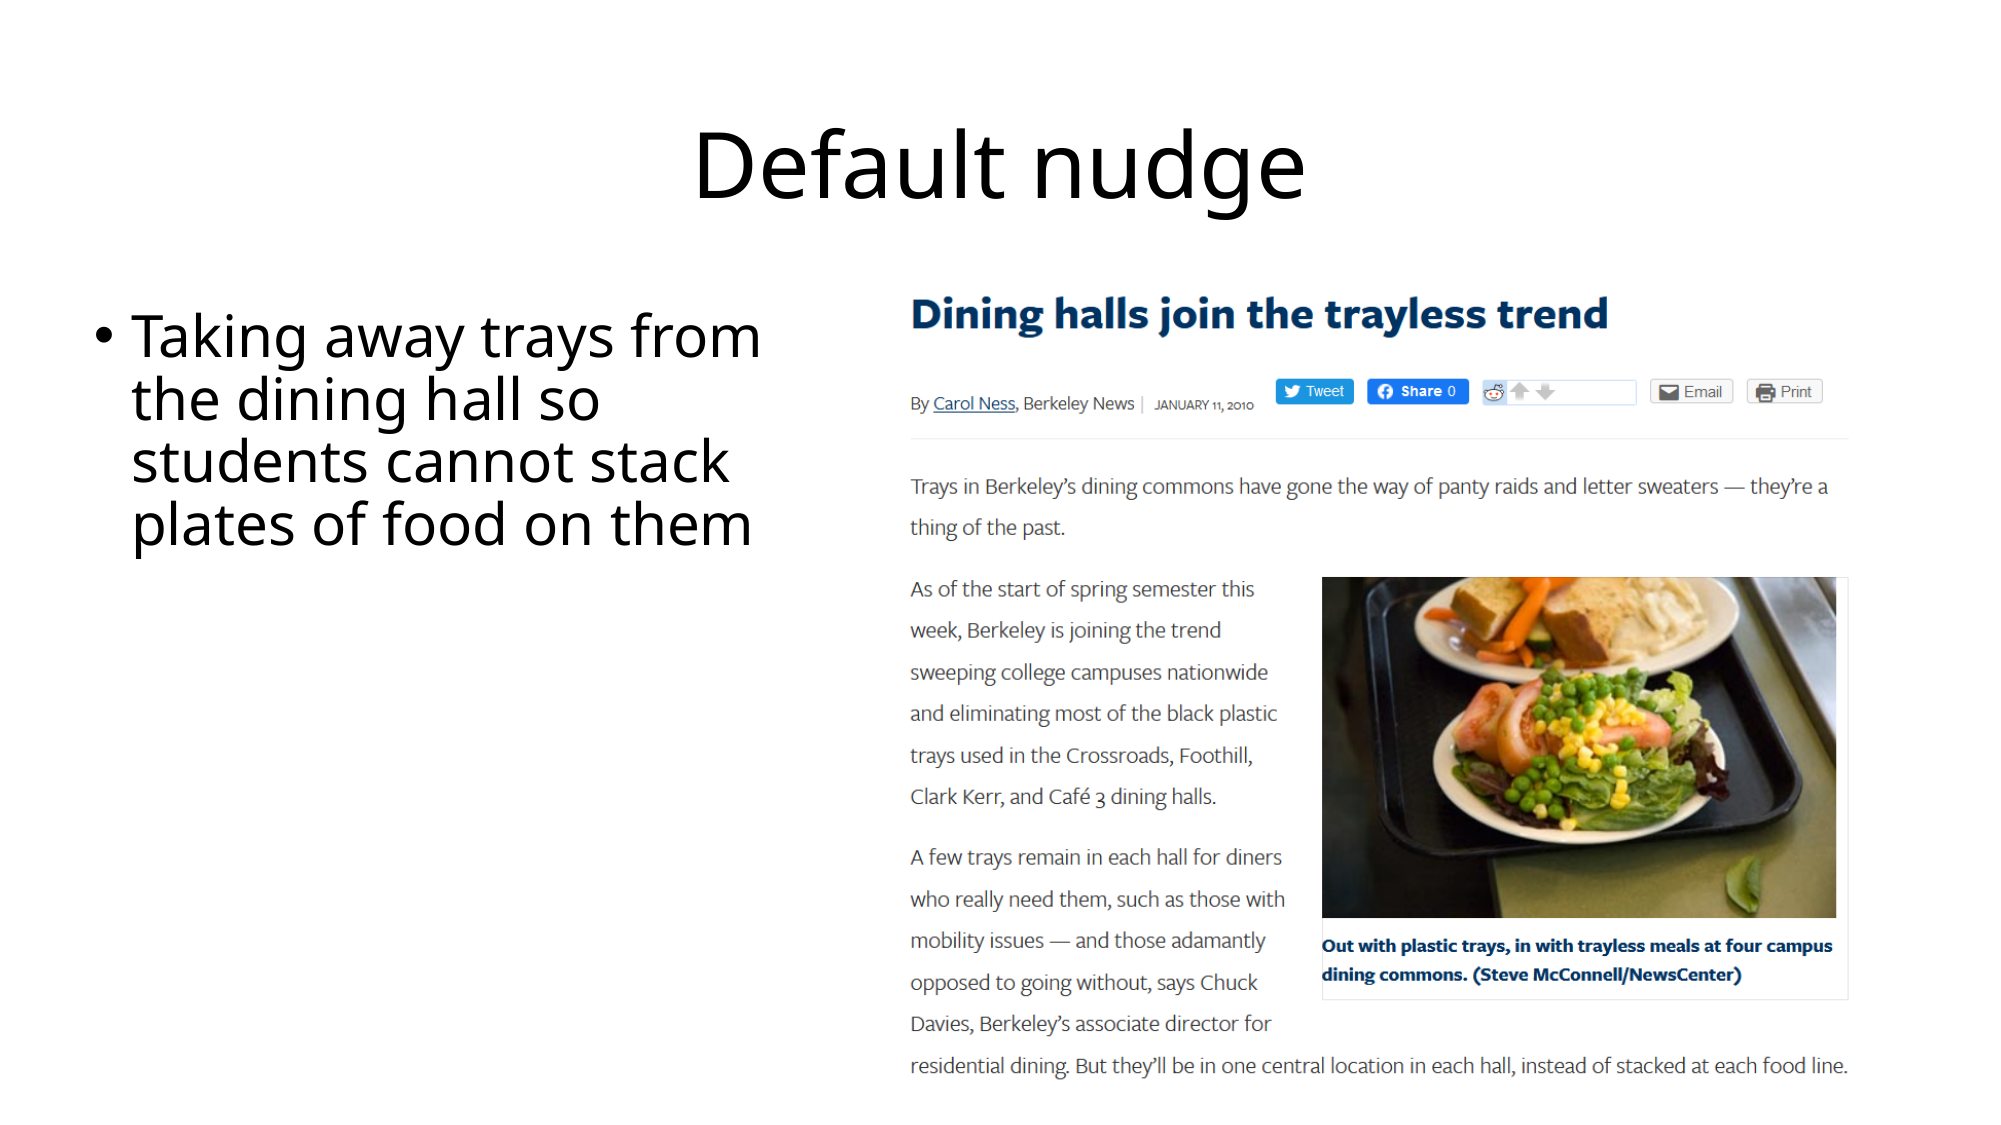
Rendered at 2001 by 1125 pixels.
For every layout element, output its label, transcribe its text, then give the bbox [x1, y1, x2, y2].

list Taking away trays from the dining hall so students cannot stack plates of food on them [78, 299, 786, 1014]
picture [882, 277, 1863, 1103]
title Default nudge [137, 59, 1863, 278]
